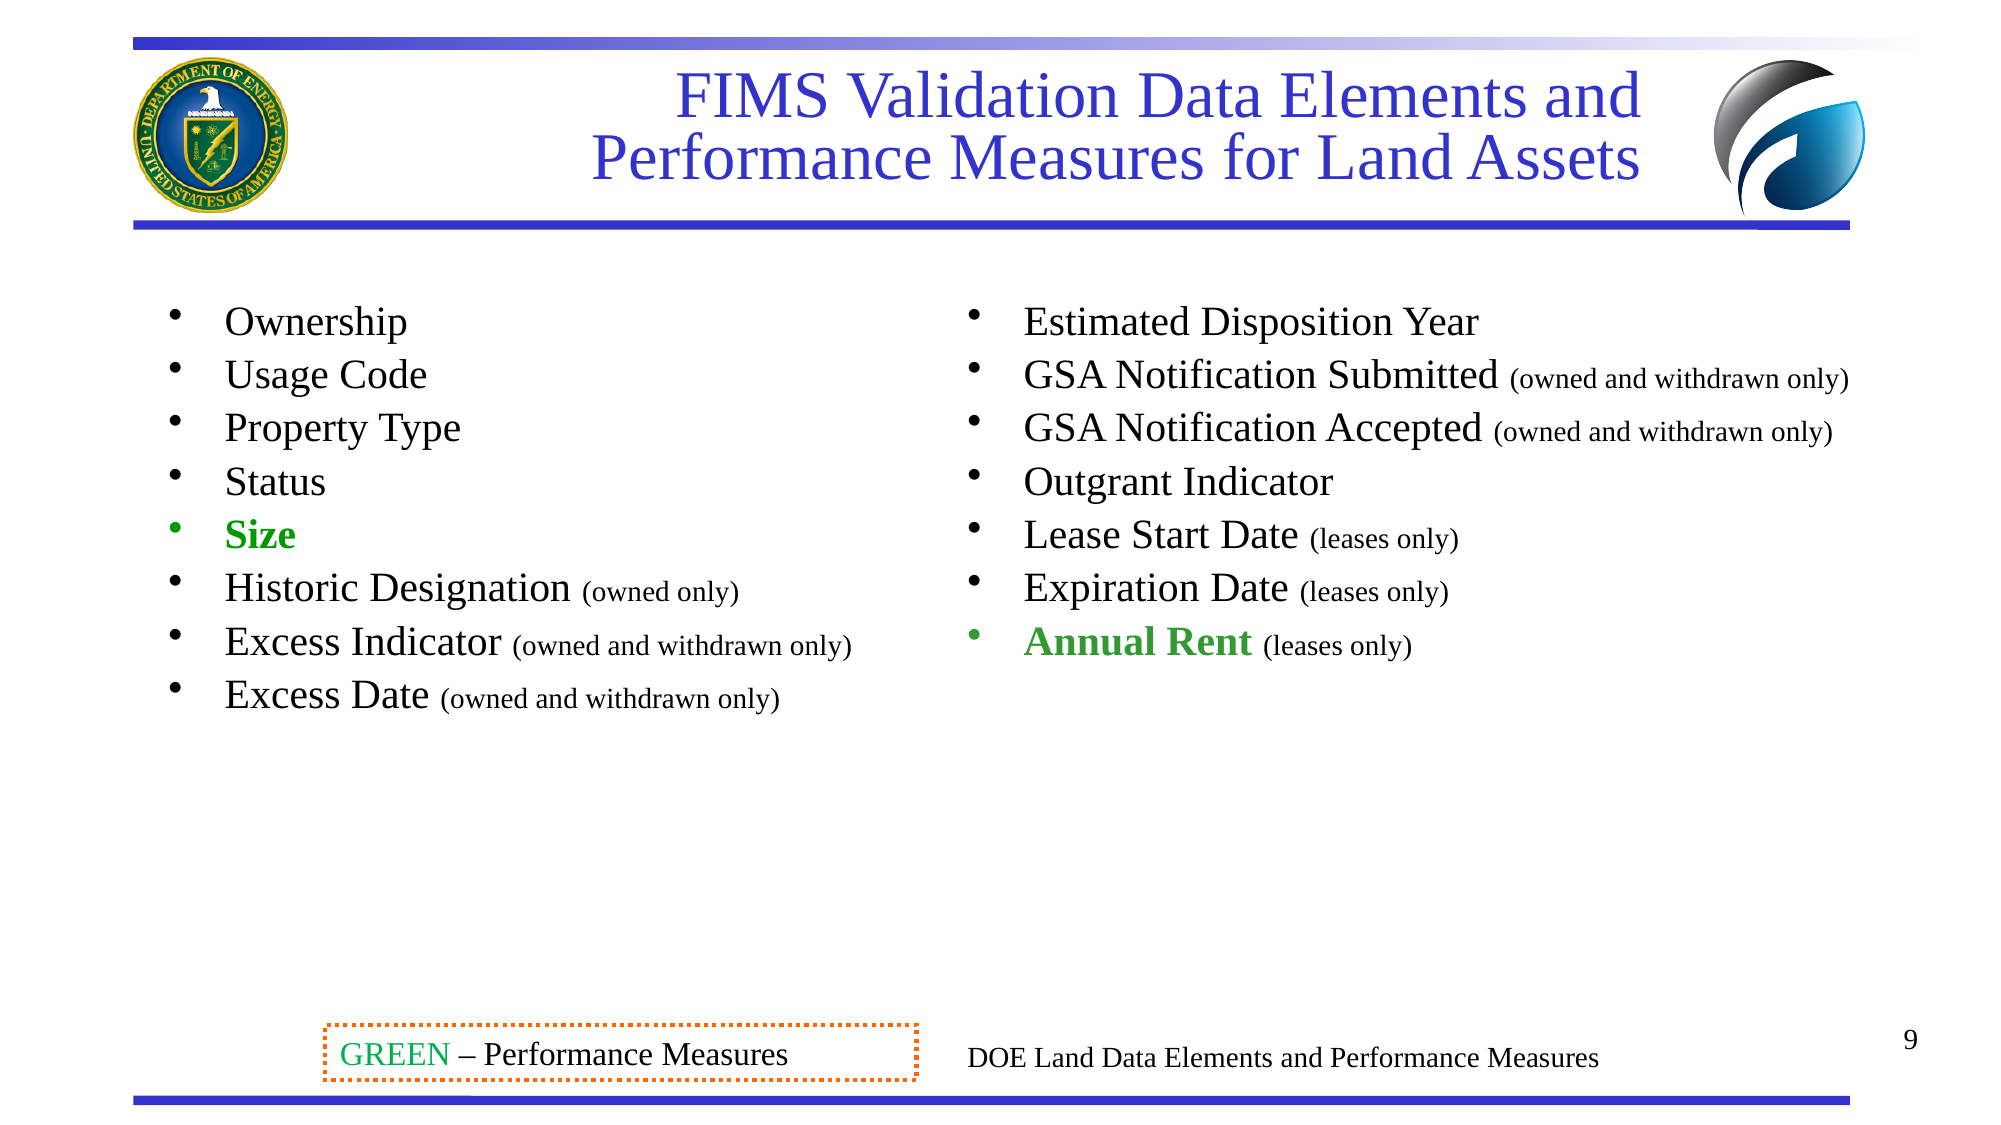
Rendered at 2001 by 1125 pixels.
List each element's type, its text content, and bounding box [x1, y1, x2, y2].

slide_number 9 [1516, 1012, 1934, 1088]
text_box DOE Land Data Elements and Performance Measures [952, 1031, 1516, 1082]
title FIMS Validation Data Elements and Performance Measures for Land Assets [398, 55, 1656, 207]
picture [133, 57, 288, 213]
list Estimated Disposition Year GSA Notification Submitted (owned and withdrawn only) GSA Notification Accepted (owned and withdrawn only) Outgrant Indicator Lease Start Date (leases only) Expiration Date (leases only) Annual Rent (leases only) [952, 291, 1876, 711]
list Ownership Usage Code Property Type Status Size Historic Designation (owned only) Excess Indicator (owned and withdrawn only) Excess Date (owned and withdrawn only) [153, 291, 877, 749]
text_box GREEN – Performance Measures [324, 1024, 917, 1080]
